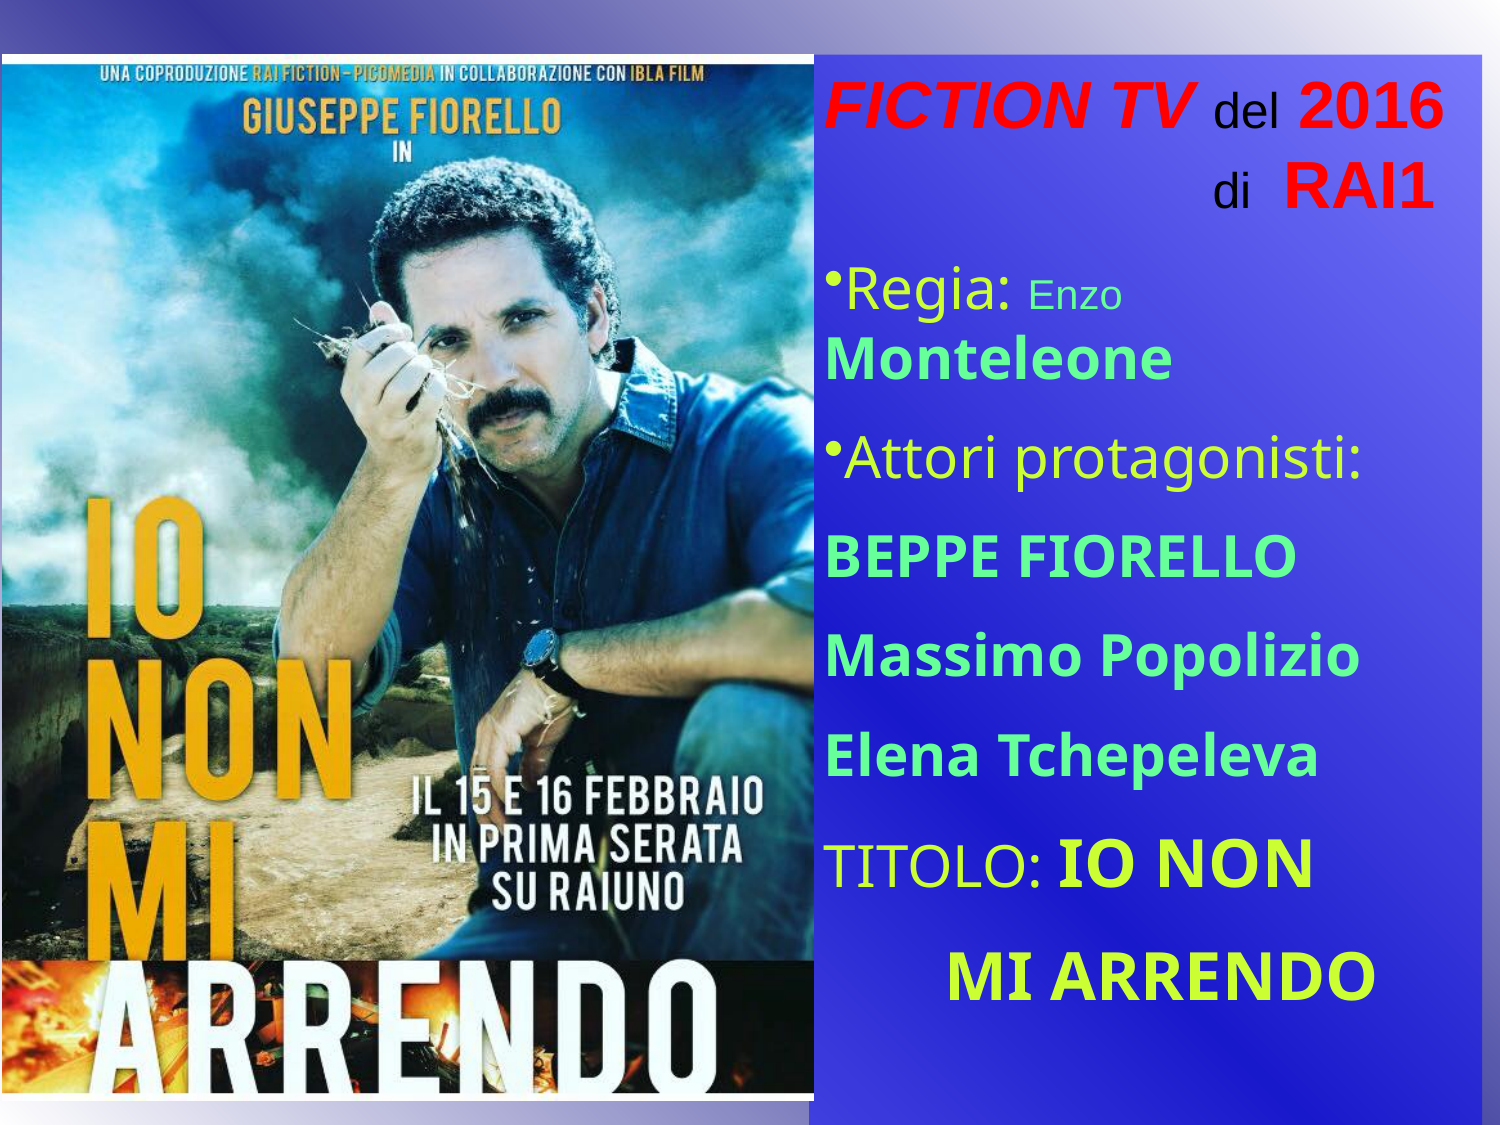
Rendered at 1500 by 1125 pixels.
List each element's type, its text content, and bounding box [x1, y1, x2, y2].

picture [2, 54, 814, 1101]
text_box FICTION TV del 2016 di RAI1 Regia: Enzo Monteleone Attori protagonisti: BEPPE FIORELLO Massimo Popolizio Elena Tchepeleva TITOLO: IO NON MI ARRENDO [809, 54, 1483, 1125]
